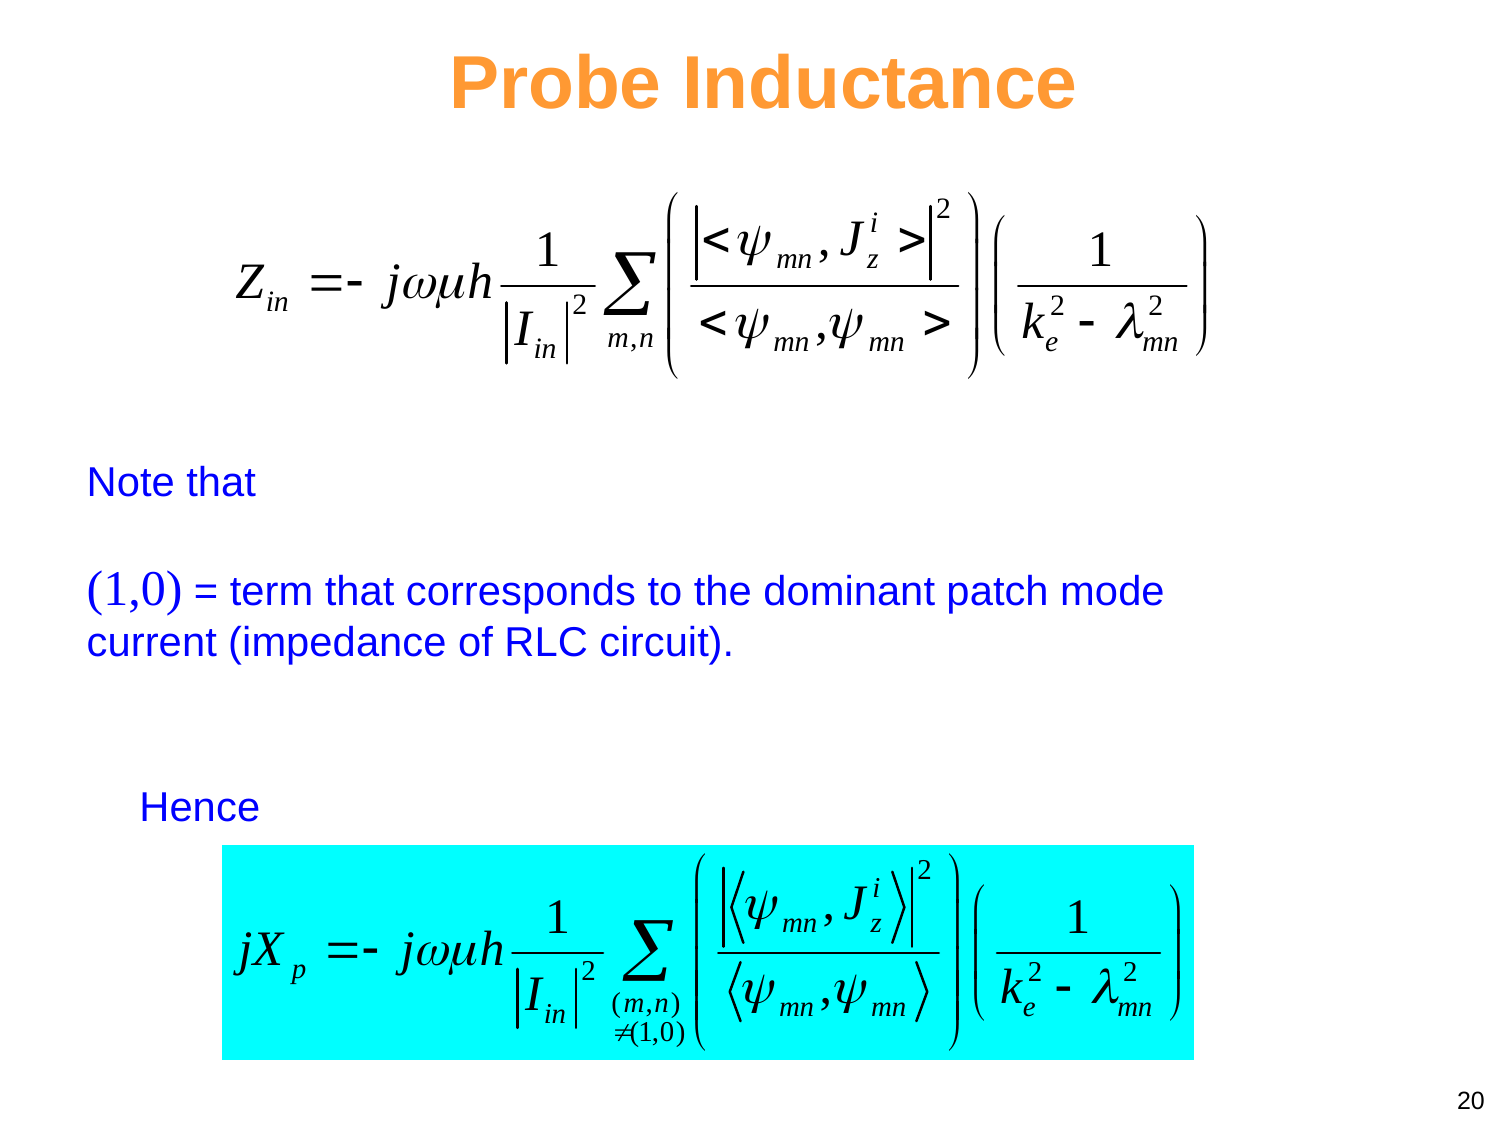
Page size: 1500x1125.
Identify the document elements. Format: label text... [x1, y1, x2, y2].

text_box Hence [124, 772, 298, 838]
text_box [221, 844, 1195, 1061]
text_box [226, 183, 1223, 389]
title Probe Inductance [346, 39, 1182, 118]
slide_number 20 [1149, 1046, 1500, 1125]
text_box Note that (1,0) = term that corresponds to the dominant patch mode current (impedance of RLC circuit). [71, 447, 1291, 744]
